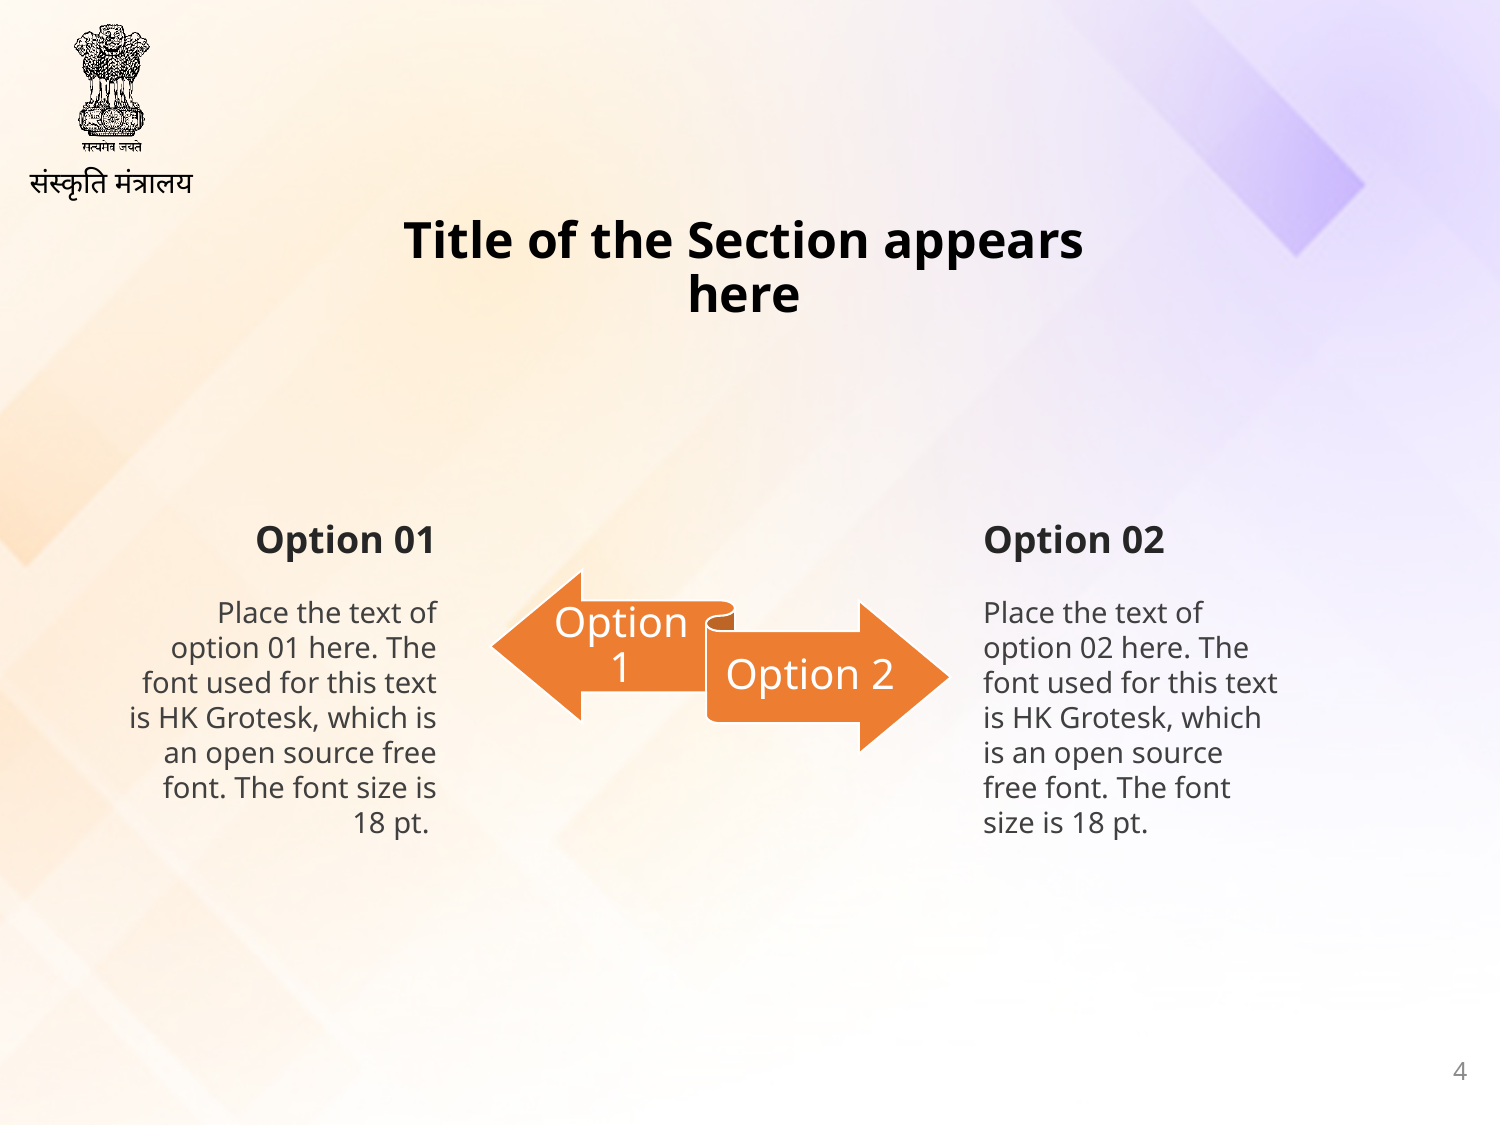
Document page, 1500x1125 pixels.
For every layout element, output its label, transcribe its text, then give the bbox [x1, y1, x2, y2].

list Title of the Section appears here [360, 207, 1128, 338]
text_box Option 01 Place the text of option 01 here. The font used for this text is HK Grotesk, which is an open source free font. The font size is 18 pt. [109, 508, 452, 881]
text_box Option 02 Place the text of option 02 here. The font used for this text is HK Grotesk, which is an open source free font. The font size is 18 pt. [968, 508, 1301, 881]
slide_number 4 [1144, 1042, 1483, 1103]
picture [69, 19, 153, 156]
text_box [490, 420, 951, 904]
list संस्कृति मंत्रालय [0, 161, 222, 260]
